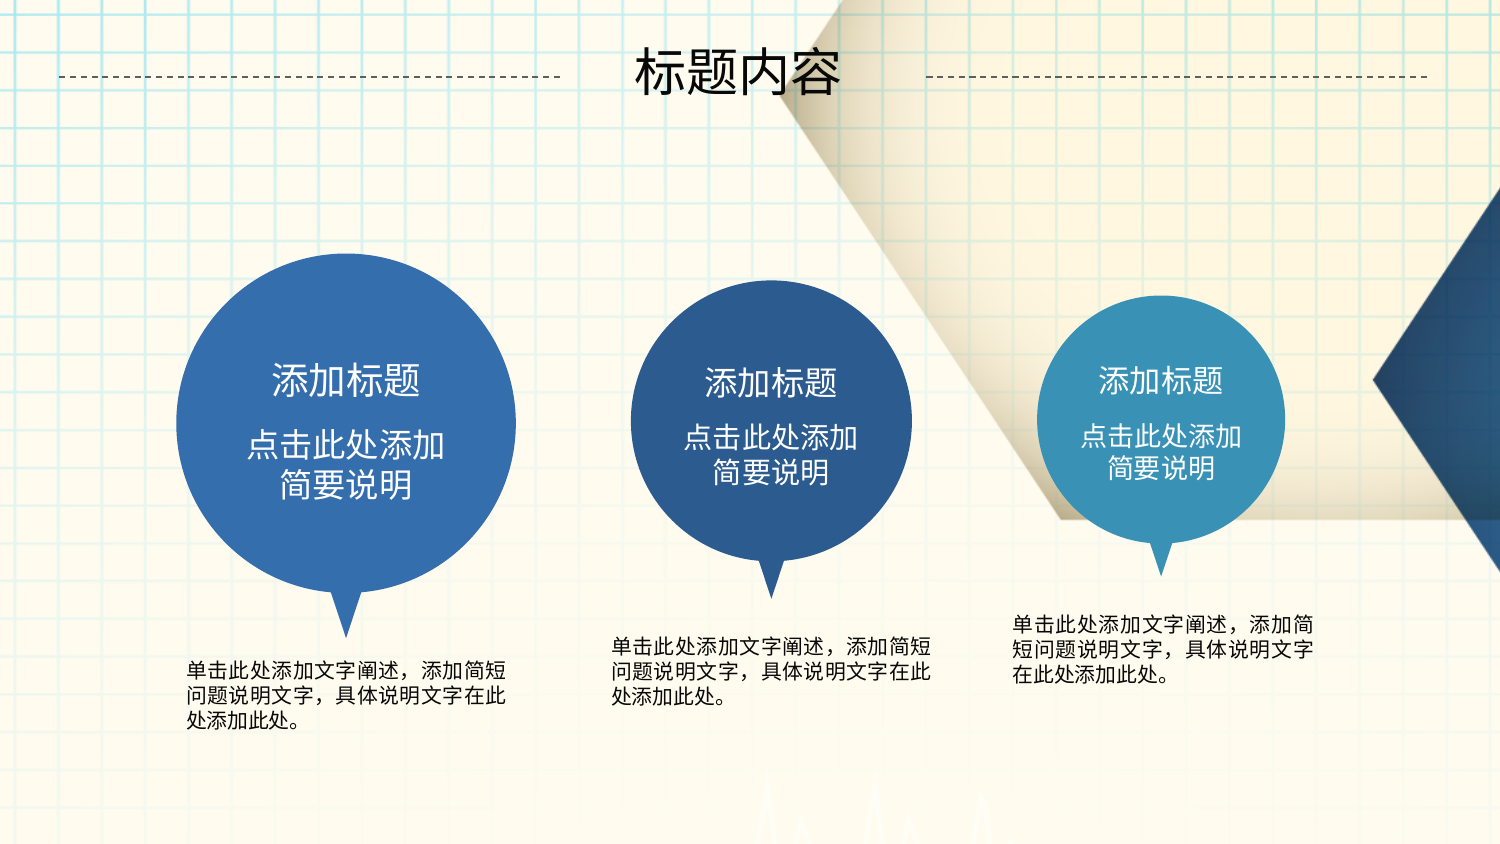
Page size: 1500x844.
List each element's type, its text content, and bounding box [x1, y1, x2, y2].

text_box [630, 280, 913, 600]
picture [0, 0, 1500, 844]
text_box 单击此处添加文字阐述，添加简短问题说明文字，具体说明文字在此处添加此处。 [171, 649, 522, 740]
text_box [176, 253, 517, 639]
text_box 单击此处添加文字阐述，添加简短问题说明文字，具体说明文字在此处添加此处。 [998, 604, 1329, 695]
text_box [1036, 295, 1286, 577]
text_box 标题内容 [608, 32, 868, 110]
text_box 单击此处添加文字阐述，添加简短问题说明文字，具体说明文字在此处添加此处。 [596, 626, 947, 716]
